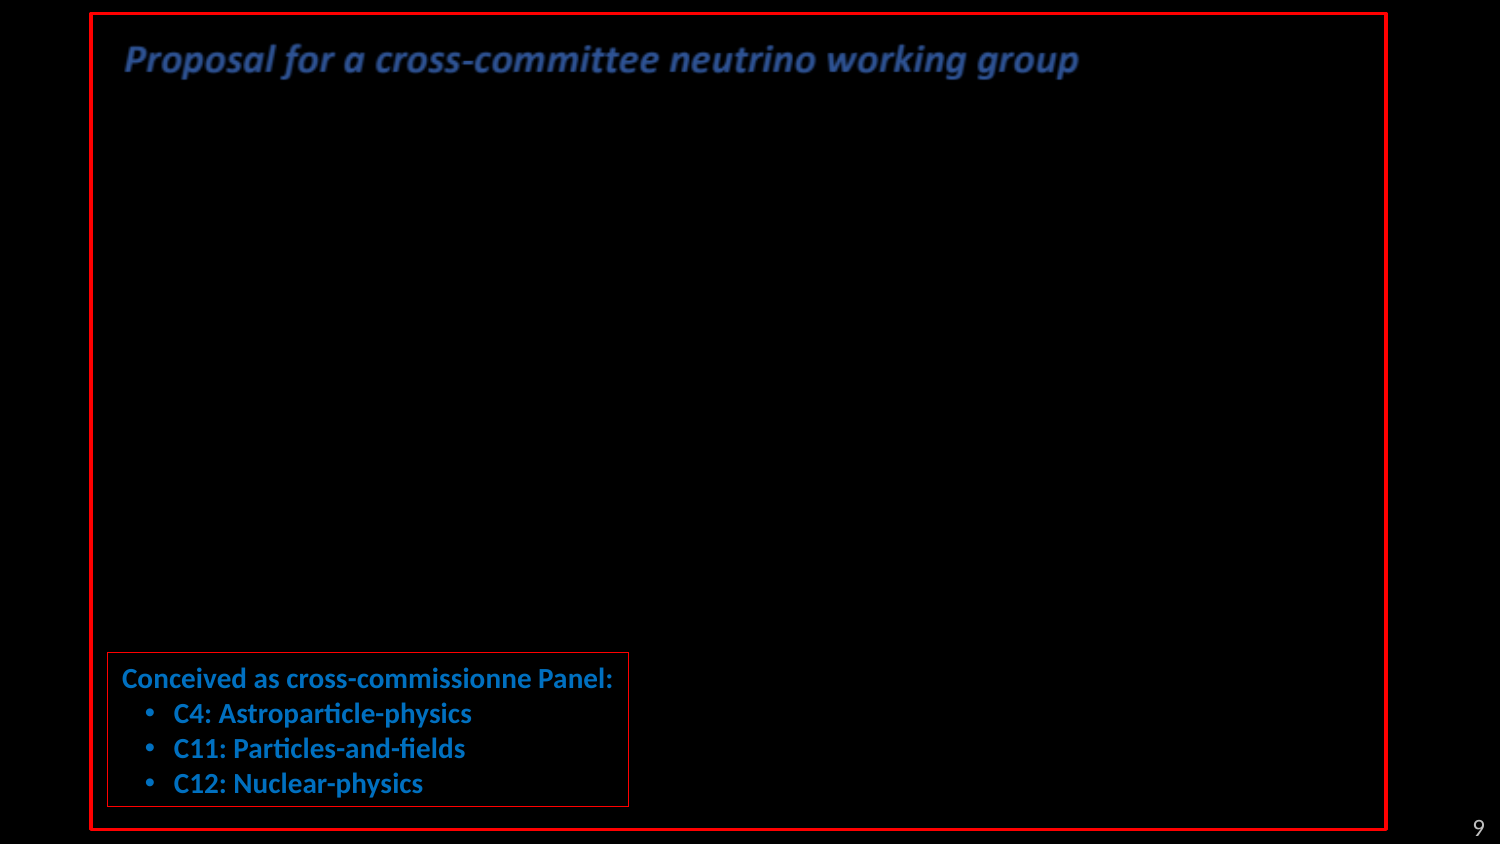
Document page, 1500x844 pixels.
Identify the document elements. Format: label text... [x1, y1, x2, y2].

slide_number 9 [1149, 808, 1500, 844]
picture [92, 14, 1385, 828]
